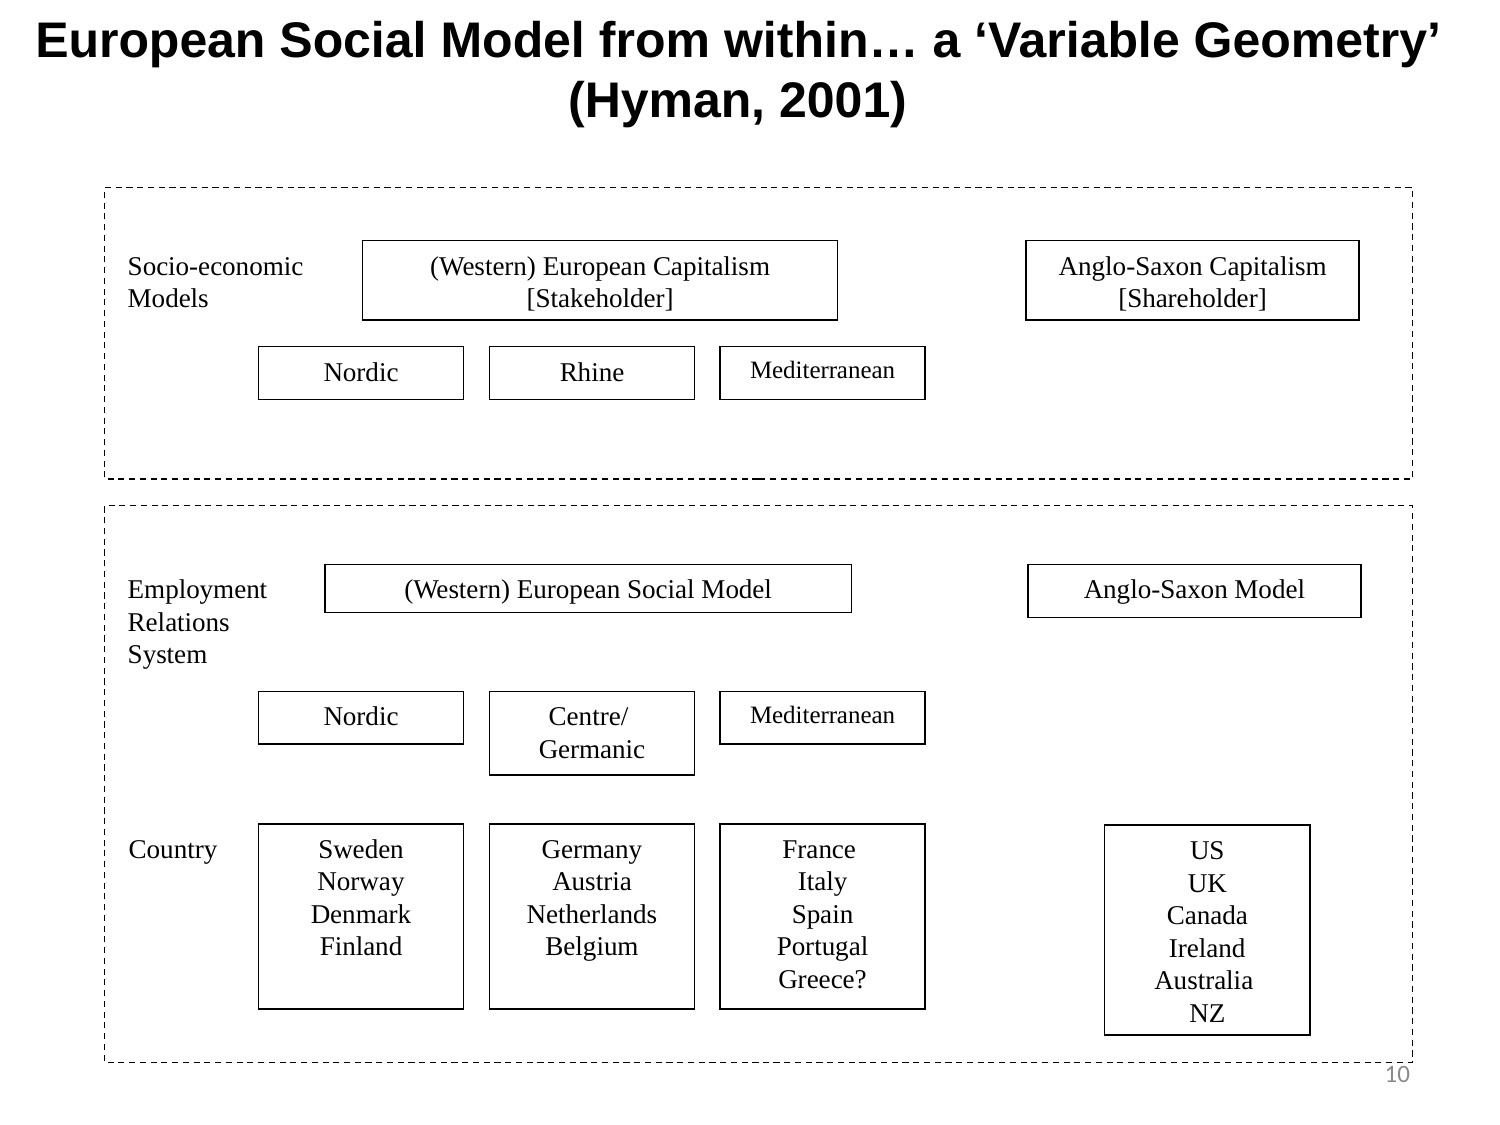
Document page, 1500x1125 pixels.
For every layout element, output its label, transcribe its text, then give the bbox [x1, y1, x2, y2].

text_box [87, 187, 1413, 1063]
slide_number 10 [1074, 1042, 1425, 1103]
text_box European Social Model from within… a ‘Variable Geometry’ (Hyman, 2001) [0, 0, 1475, 188]
